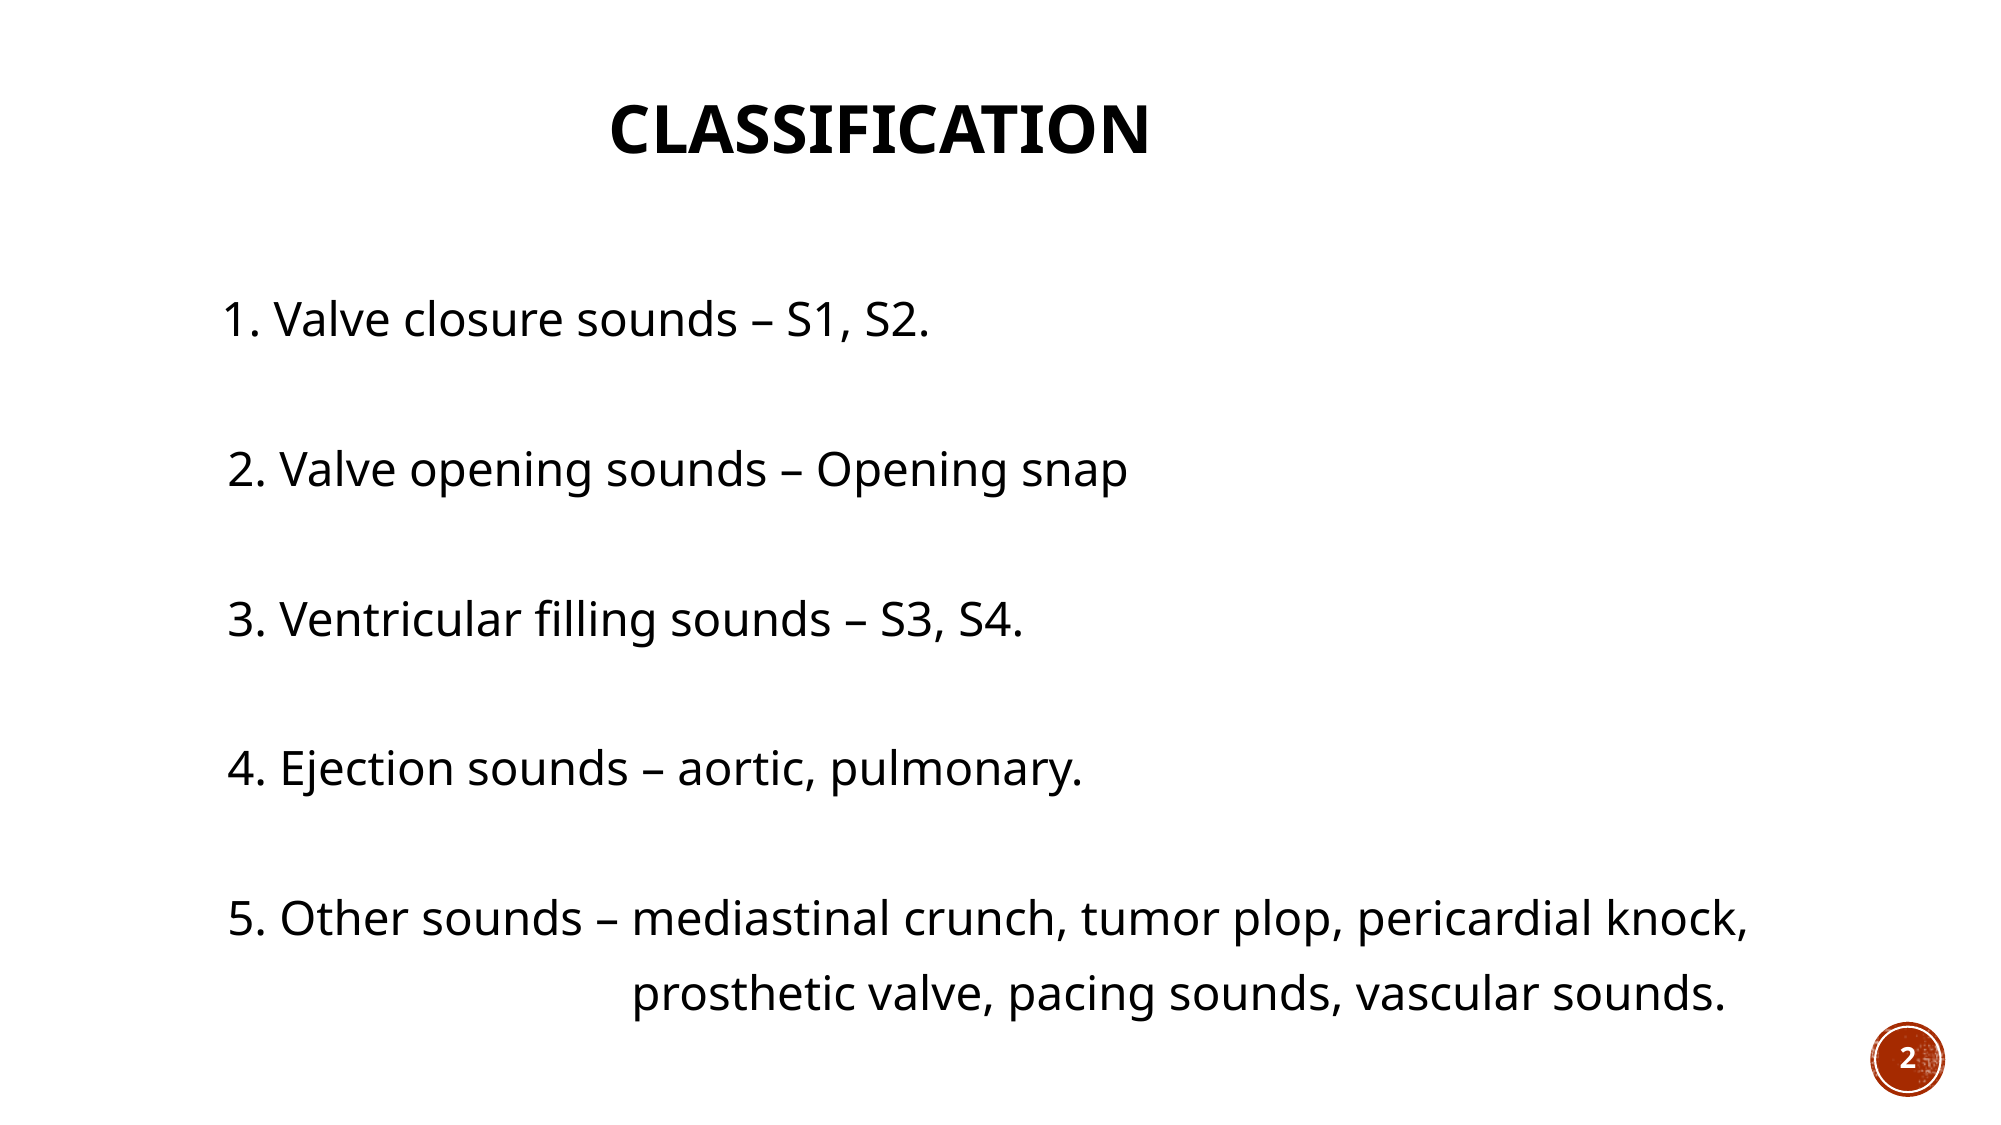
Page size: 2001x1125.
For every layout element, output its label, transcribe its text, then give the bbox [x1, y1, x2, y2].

list 1. Valve closure sounds – S1, S2. 2. Valve opening sounds – Opening snap 3. Ventricular filling sounds – S3, S4. 4. Ejection sounds – aortic, pulmonary. 5. Other sounds – mediastinal crunch, tumor plop, pericardial knock, prosthetic valve, pacing sounds, vascular sounds. [175, 288, 1856, 1029]
slide_number 2 [1855, 1028, 1961, 1089]
title CLASSIFICATION [593, 84, 1284, 179]
